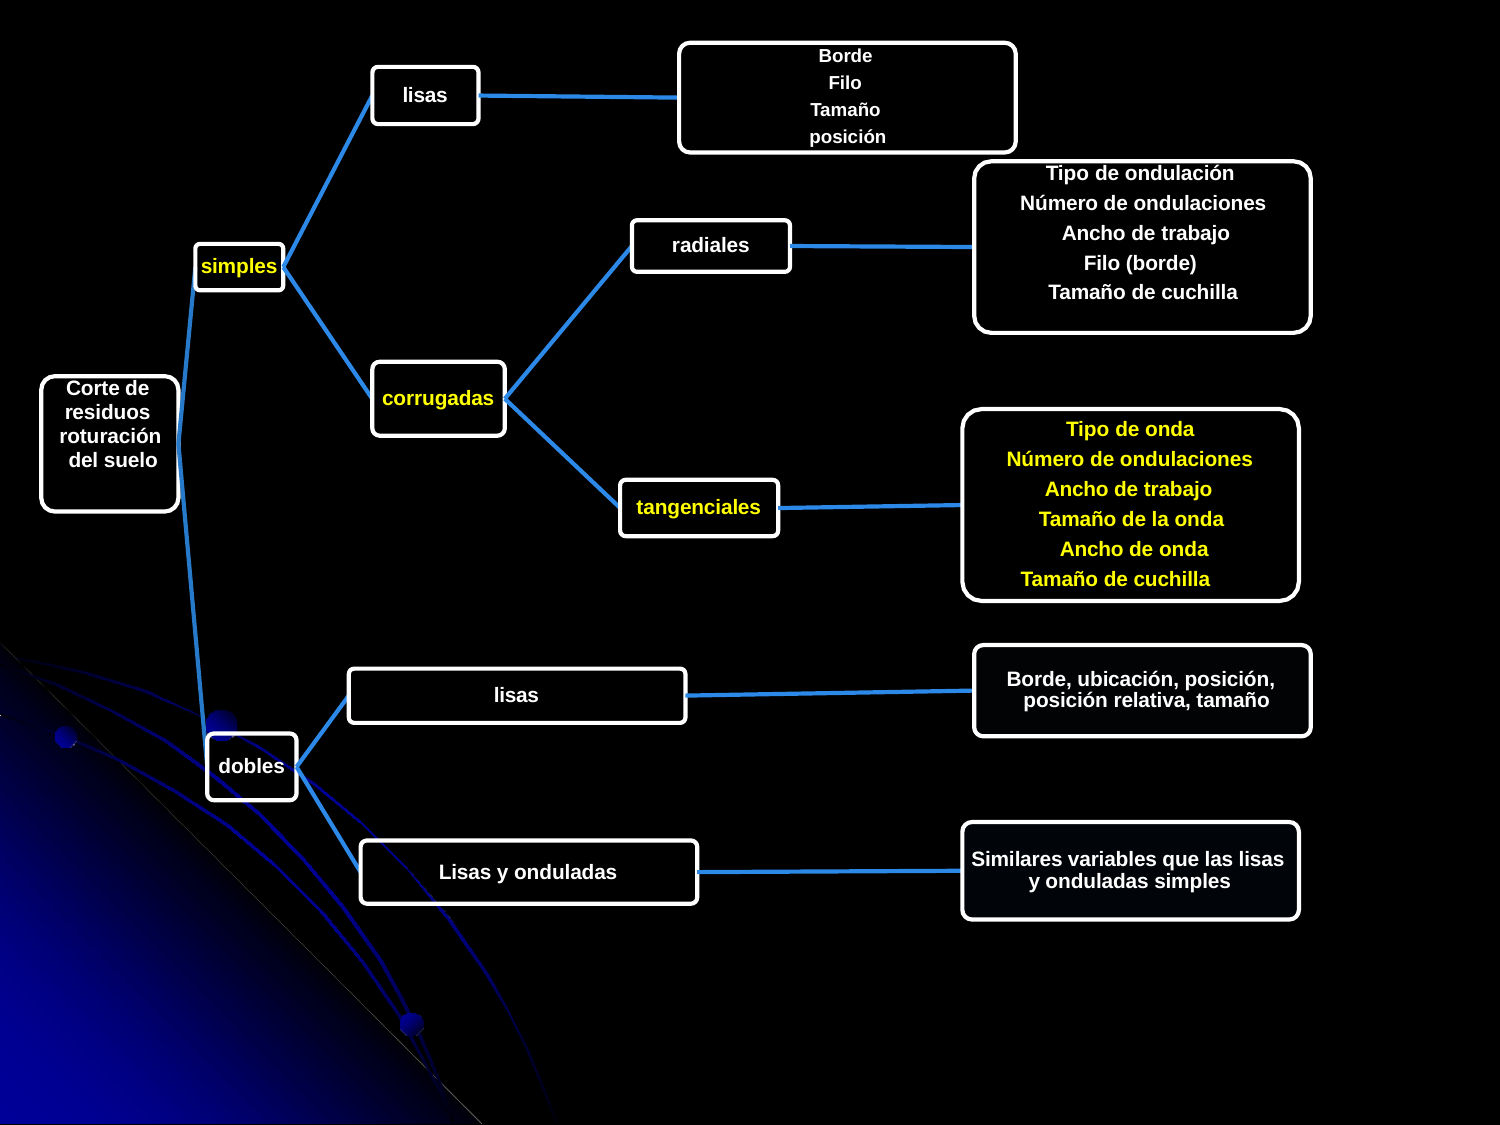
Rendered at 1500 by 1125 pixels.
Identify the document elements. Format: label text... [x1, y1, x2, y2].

text_box Lisas y onduladas [436, 857, 622, 884]
text_box [631, 220, 790, 272]
text_box Corte de residuos roturación del suelo [56, 372, 164, 472]
text_box radiales [669, 229, 753, 257]
text_box [41, 376, 179, 512]
text_box Borde, ubicación, posición, posición relativa, tamaño [1004, 663, 1281, 713]
text_box simples [198, 250, 281, 278]
text_box dobles [216, 750, 288, 778]
text_box Similares variables que las lisas y onduladas simples [969, 843, 1292, 893]
text_box [360, 840, 698, 904]
text_box [207, 733, 297, 801]
text_box [962, 409, 1299, 601]
text_box lisas [491, 679, 543, 707]
text_box [974, 161, 1311, 333]
text_box [620, 479, 779, 537]
text_box [372, 361, 505, 436]
text_box corrugadas [380, 382, 498, 410]
text_box [372, 66, 479, 125]
text_box [348, 668, 686, 723]
text_box Tipo de ondulación Número de ondulaciones Ancho de trabajo Filo (borde) Tamaño de cuchilla [1016, 153, 1269, 305]
picture [197, 640, 558, 764]
text_box [195, 243, 284, 291]
text_box [679, 42, 1016, 153]
text_box lisas [400, 79, 451, 107]
text_box Borde Filo Tamaño posición [806, 37, 889, 147]
text_box [962, 822, 1299, 920]
picture [298, 699, 558, 869]
text_box Tipo de onda Número de ondulaciones Ancho de trabajo Tamaño de la onda Ancho de onda Tamaño de cuchilla [1004, 408, 1257, 591]
text_box [974, 645, 1311, 737]
text_box tangenciales [634, 491, 765, 519]
picture [0, 640, 558, 1124]
